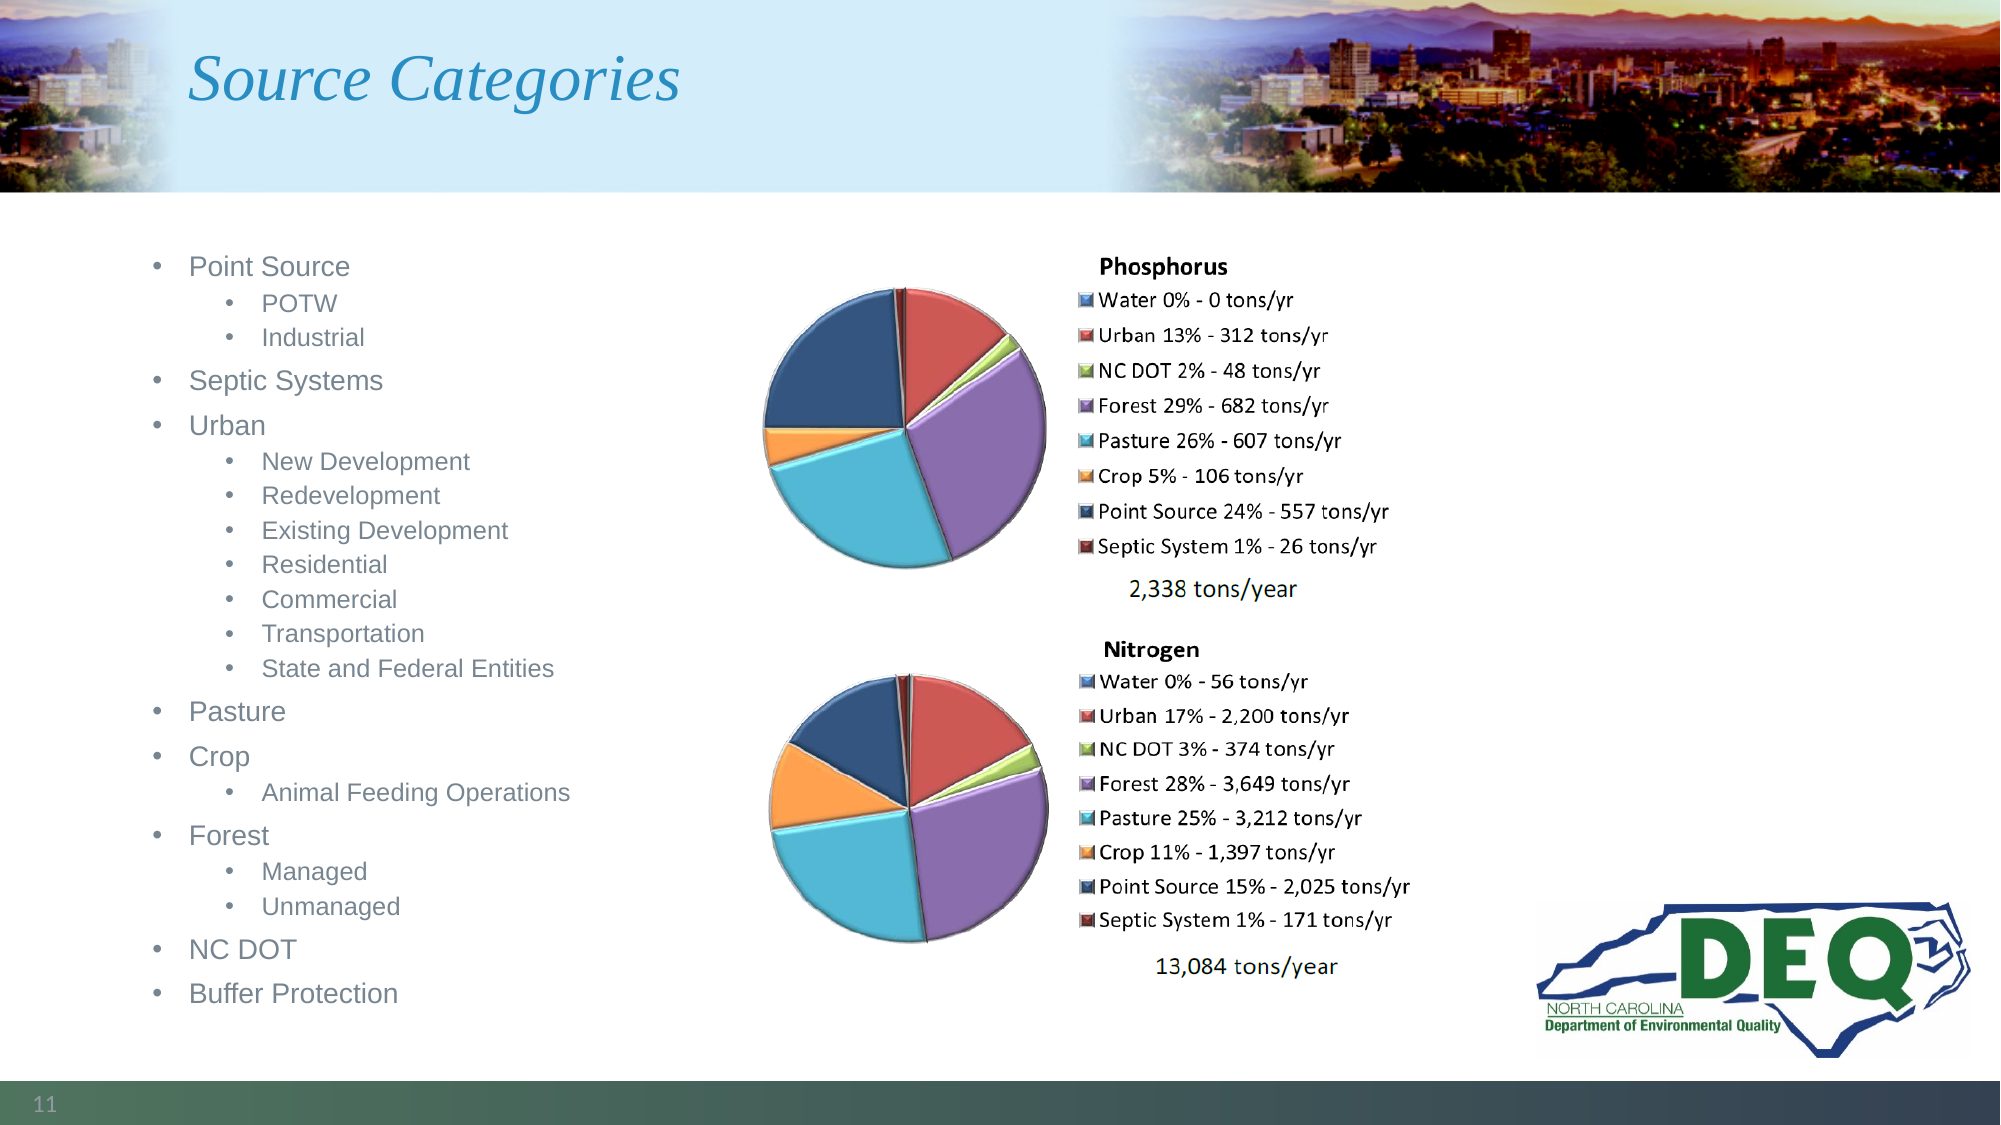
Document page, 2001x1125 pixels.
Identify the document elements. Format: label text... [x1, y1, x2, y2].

list Point Source POTW Industrial Septic Systems Urban New Development Redevelopment Existing Development Residential Commercial Transportation State and Federal Entities Pasture Crop Animal Feeding Operations Forest Managed Unmanaged NC DOT Buffer Protection [137, 244, 768, 1025]
title Source Categories [173, 33, 1163, 126]
picture [723, 240, 1440, 996]
picture [1536, 902, 1971, 1058]
picture [0, 0, 2000, 219]
slide_number 11 [17, 1091, 468, 1114]
